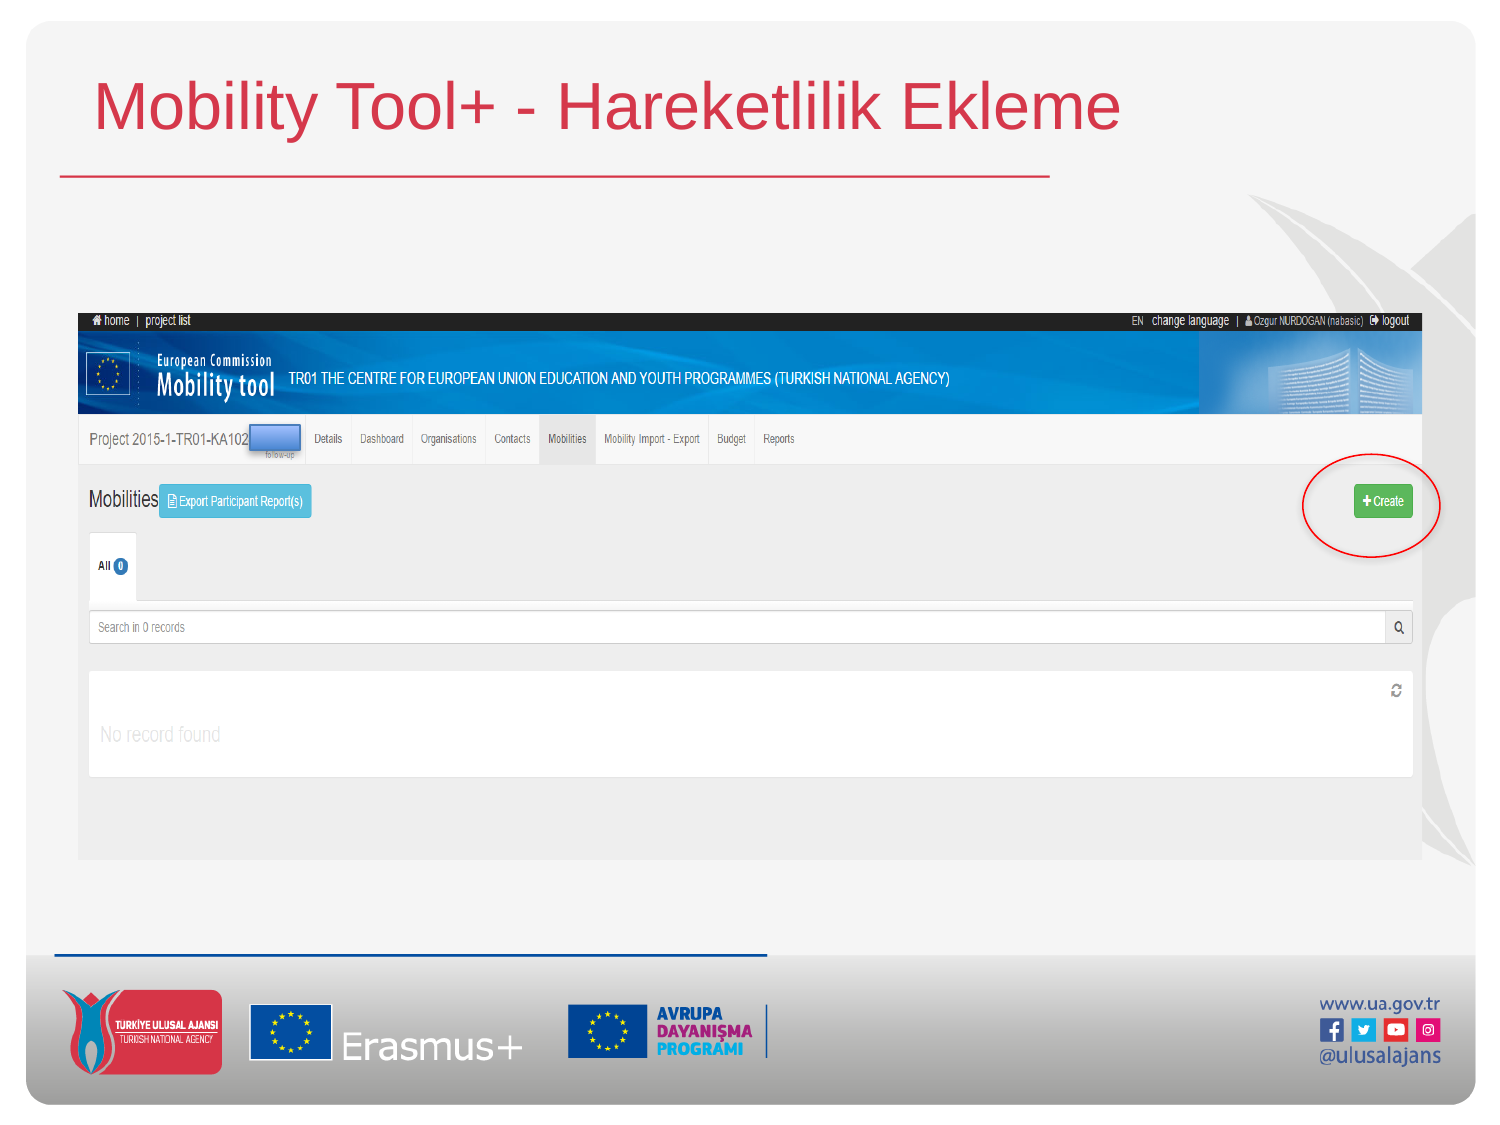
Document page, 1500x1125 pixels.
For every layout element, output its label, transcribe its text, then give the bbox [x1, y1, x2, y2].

picture [0, 0, 1500, 1125]
title Mobility Tool+ - Hareketlilik Ekleme [78, 47, 1500, 158]
text_box [1426, 473, 1441, 538]
